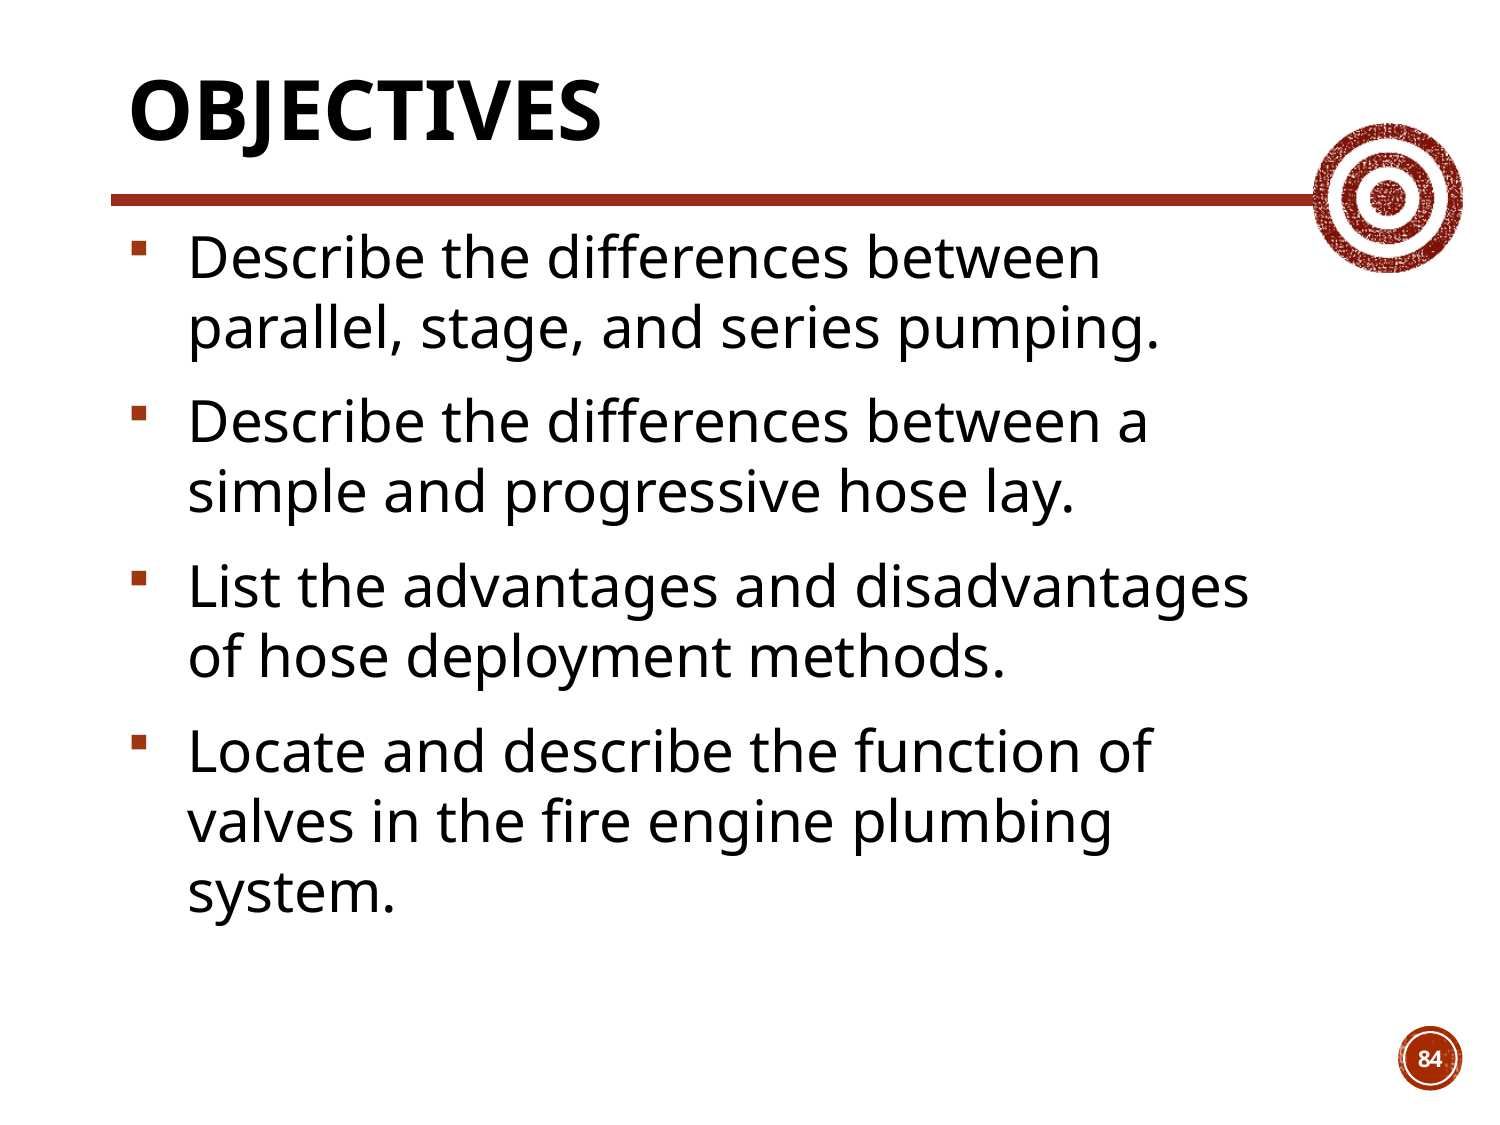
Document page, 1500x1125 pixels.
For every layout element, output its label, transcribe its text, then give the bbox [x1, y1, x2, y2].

title Objectives [112, 31, 1388, 182]
subtitle Describe the differences between parallel, stage, and series pumping. Describe the differences between a simple and progressive hose lay. List the advantages and disadvantages of hose deployment methods. Locate and describe the function of valves in the fire engine plumbing system. [112, 212, 1314, 1089]
picture [1316, 126, 1462, 272]
